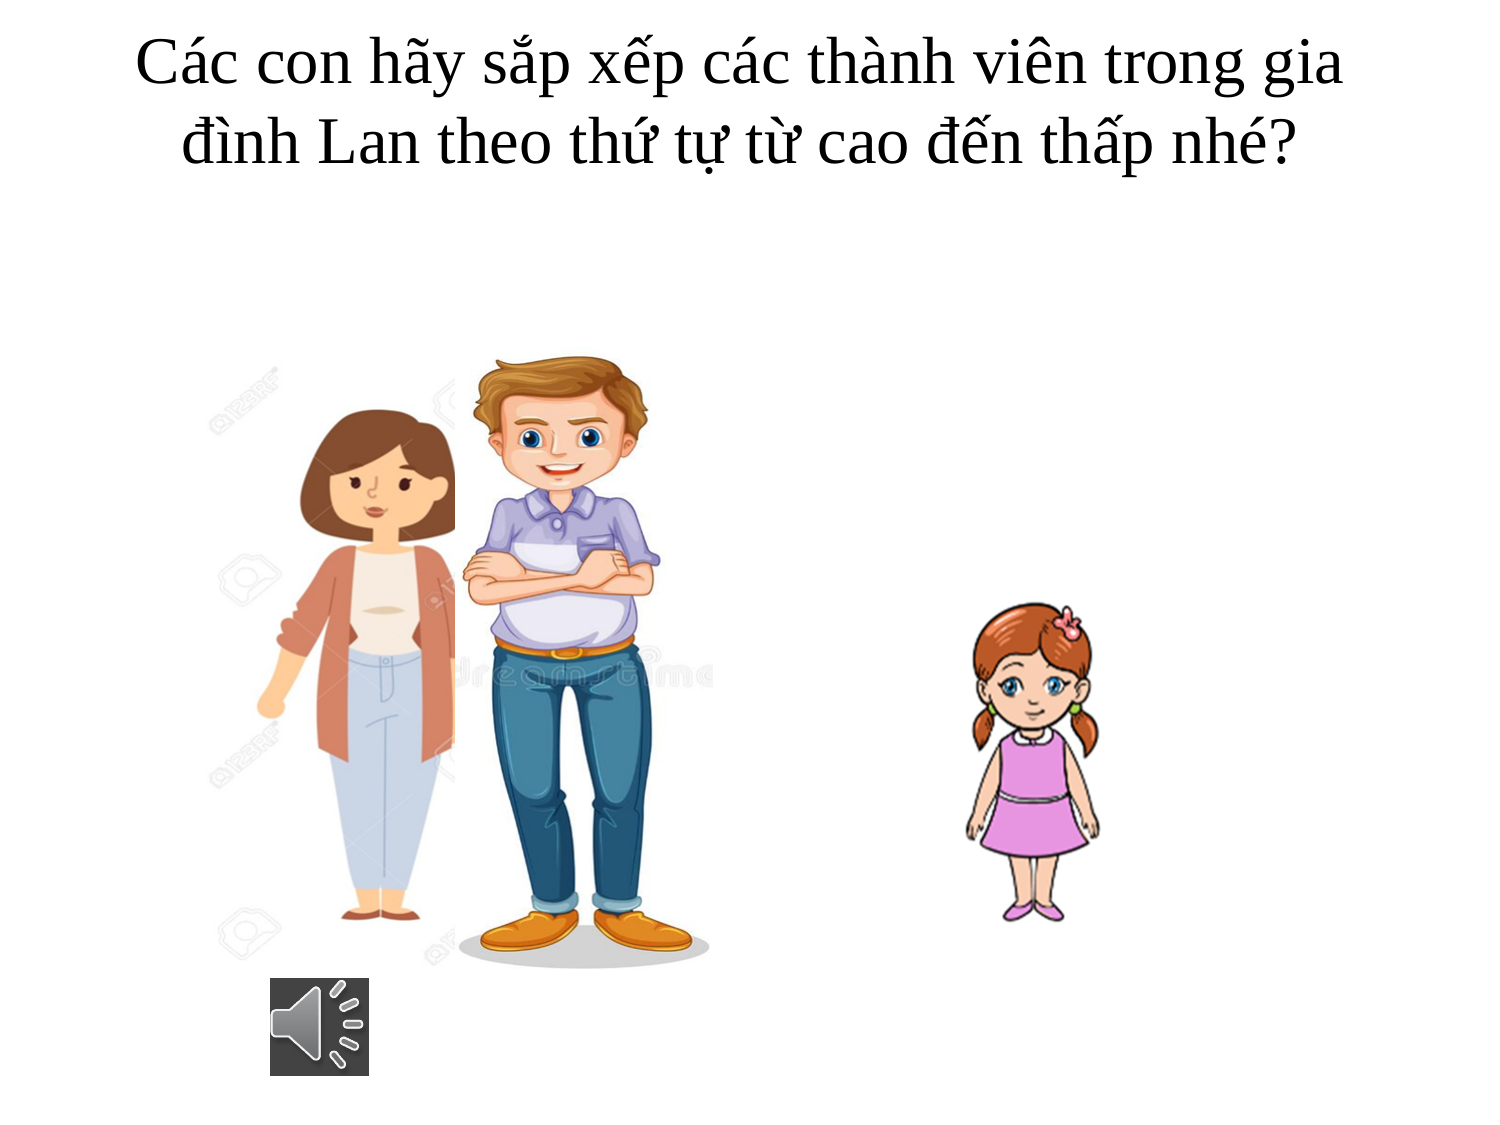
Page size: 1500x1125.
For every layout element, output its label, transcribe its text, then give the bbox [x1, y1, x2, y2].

title Các con hãy sắp xếp các thành viên trong gia đình Lan theo thứ tự từ cao đến thấp nhé? [66, 2, 1416, 191]
picture [187, 346, 713, 1078]
picture [899, 562, 1187, 946]
